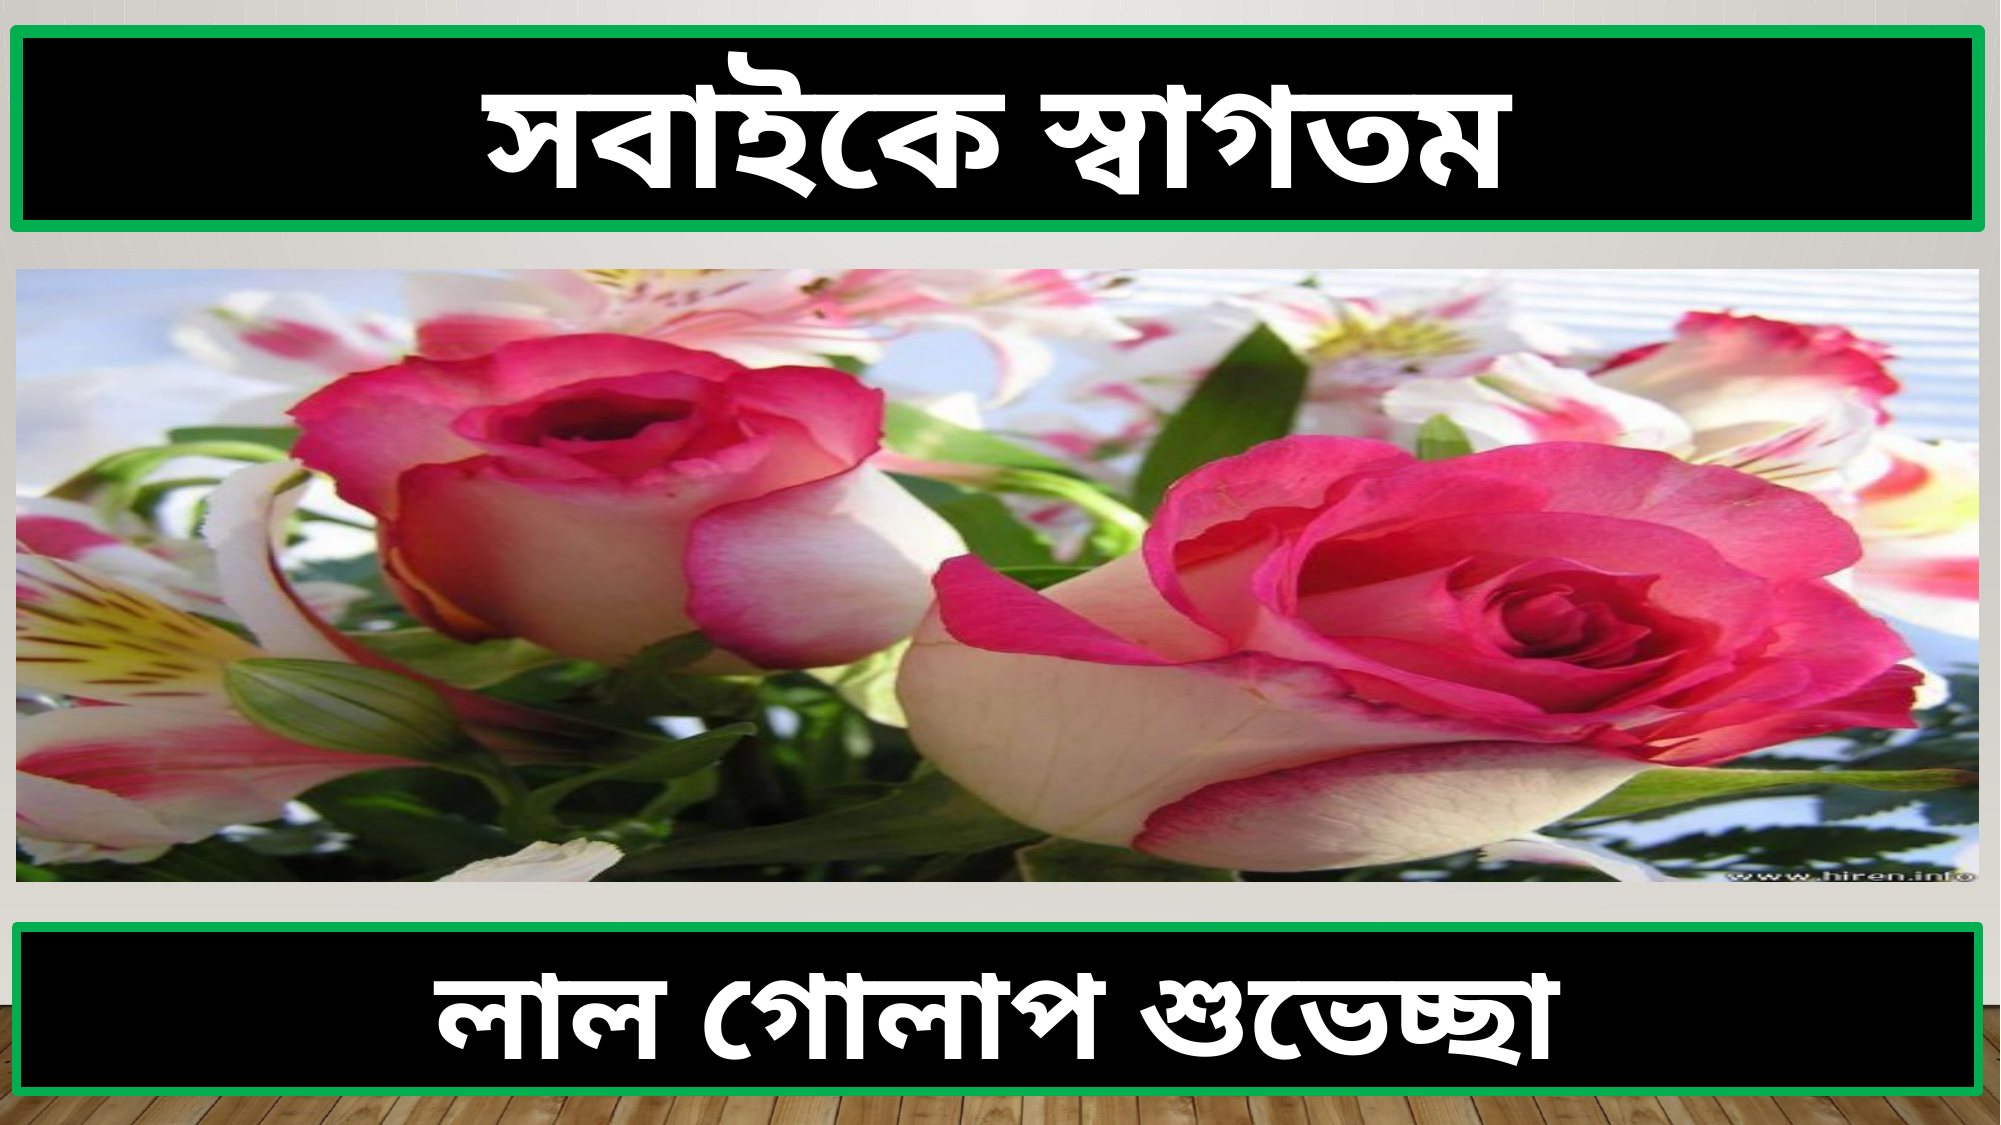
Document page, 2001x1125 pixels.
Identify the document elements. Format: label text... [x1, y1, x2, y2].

picture [16, 268, 1979, 882]
picture [0, 1005, 2000, 1125]
text_box লাল গোলাপ শুভেচ্ছা [15, 926, 1980, 1093]
text_box সবাইকে স্বাগতম [16, 31, 1979, 227]
